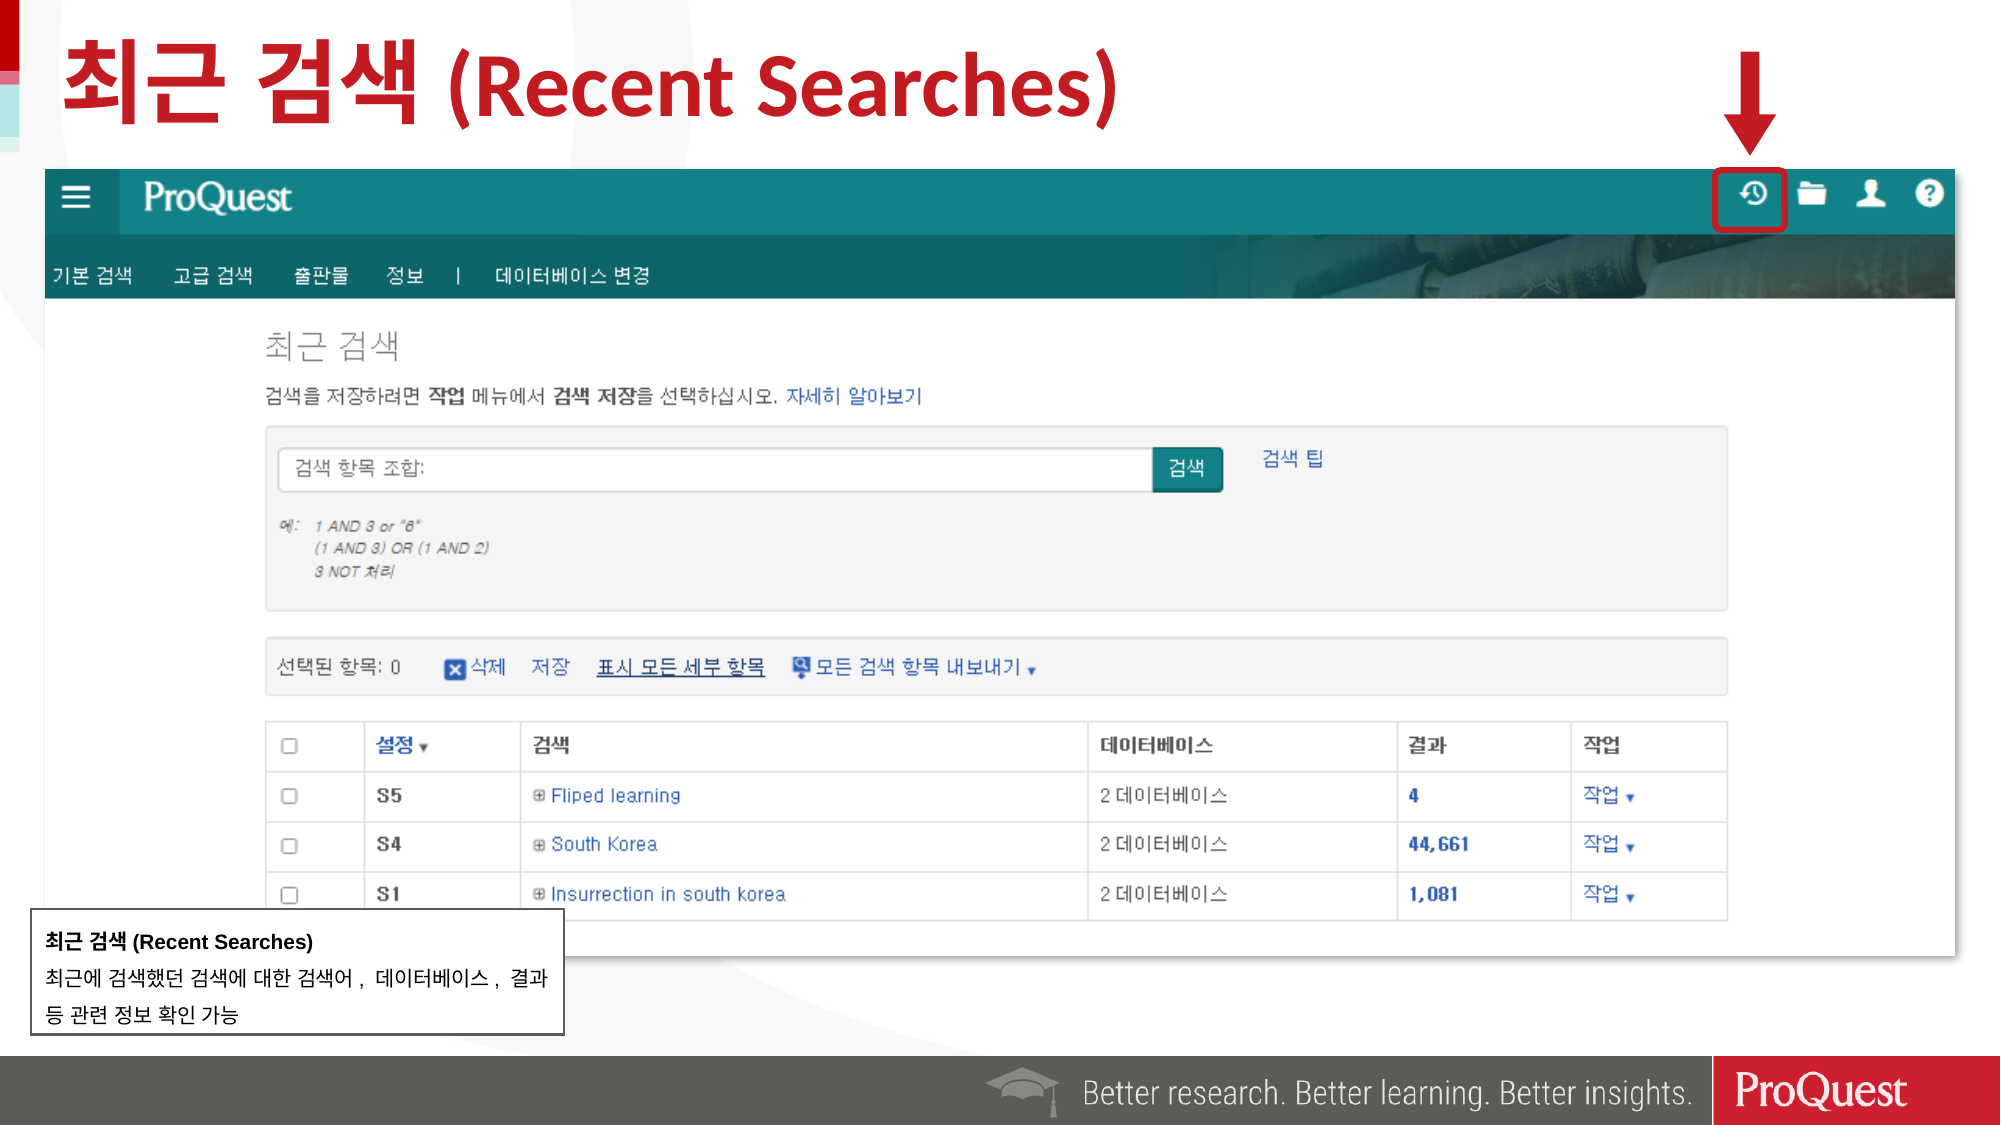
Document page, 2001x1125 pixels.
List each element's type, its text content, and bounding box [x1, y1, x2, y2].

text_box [45, 169, 1955, 956]
picture [0, 0, 2001, 1125]
text_box 최근 검색(Recent Searches) 최근에 검색했던 검색에 대한 검색어, 데이터베이스, 결과 등 관련 정보 확인 가능 [30, 908, 565, 1036]
text_box [1721, 50, 1779, 158]
title 최근 검색(Recent Searches) [45, 29, 1845, 142]
